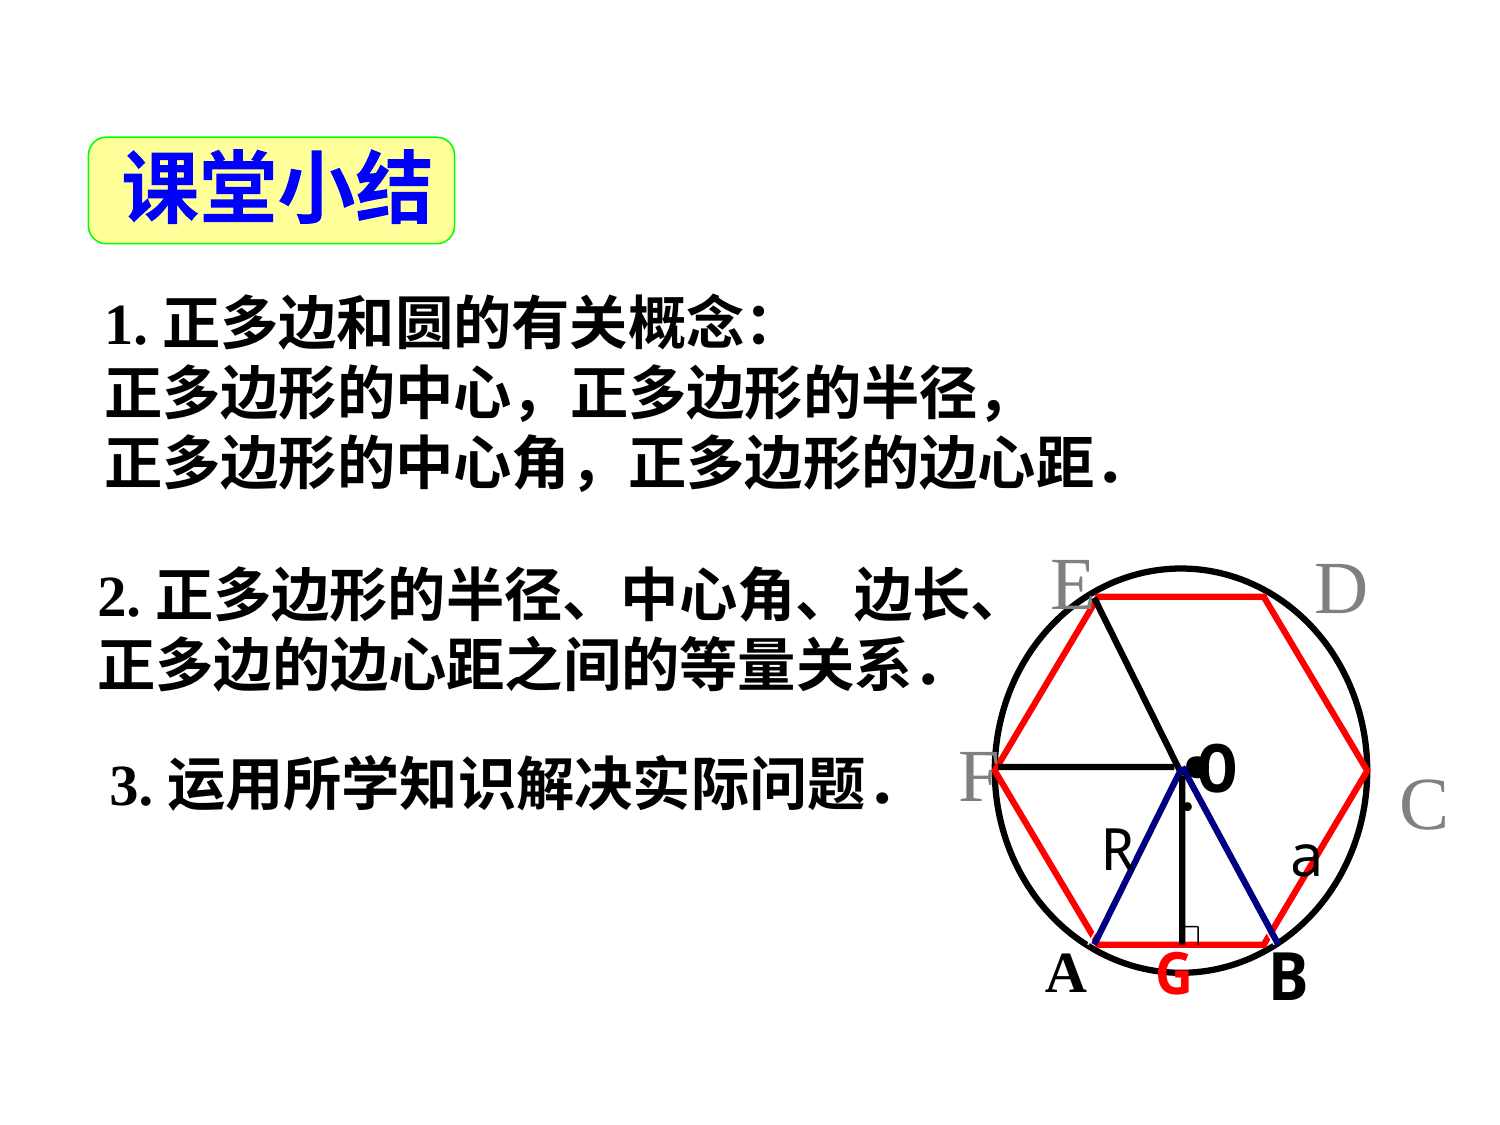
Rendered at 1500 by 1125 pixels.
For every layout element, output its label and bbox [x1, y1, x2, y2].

text_box [88, 278, 1465, 1023]
text_box [88, 136, 455, 244]
